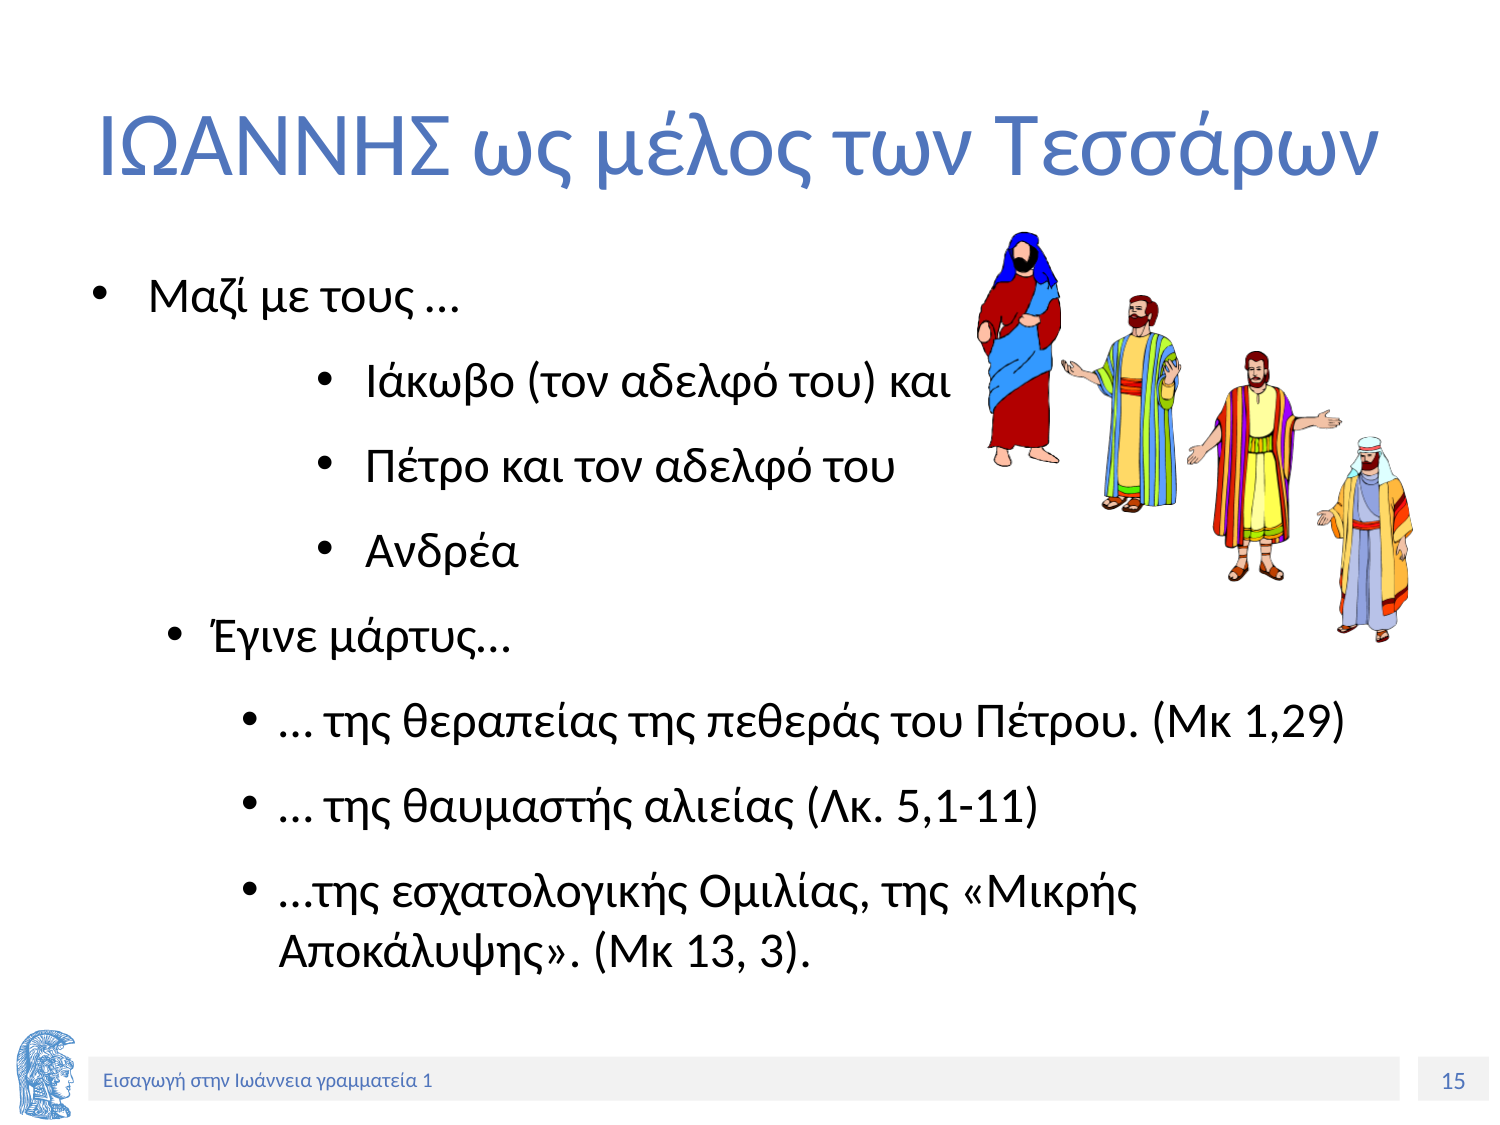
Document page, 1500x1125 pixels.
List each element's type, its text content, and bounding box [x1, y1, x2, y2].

picture [9, 1026, 81, 1120]
list Μαζί με τους … Ιάκωβο (τον αδελφό του) και Πέτρο και τον αδελφό του Ανδρέα Έγινε μάρτυς… … της θεραπείας της πεθεράς του Πέτρου. (Mκ 1,29) … της θαυμαστής αλιείας (Λκ. 5,1-11) …της εσχατολογικής Ομιλίας, της «Μικρής Αποκάλυψης». (Mκ 13, 3). [76, 255, 1427, 998]
picture [1187, 347, 1416, 646]
title ΙΩΑΝΝΗΣ ως μέλος των Τεσσάρων [75, 45, 1425, 233]
picture [975, 231, 1184, 516]
